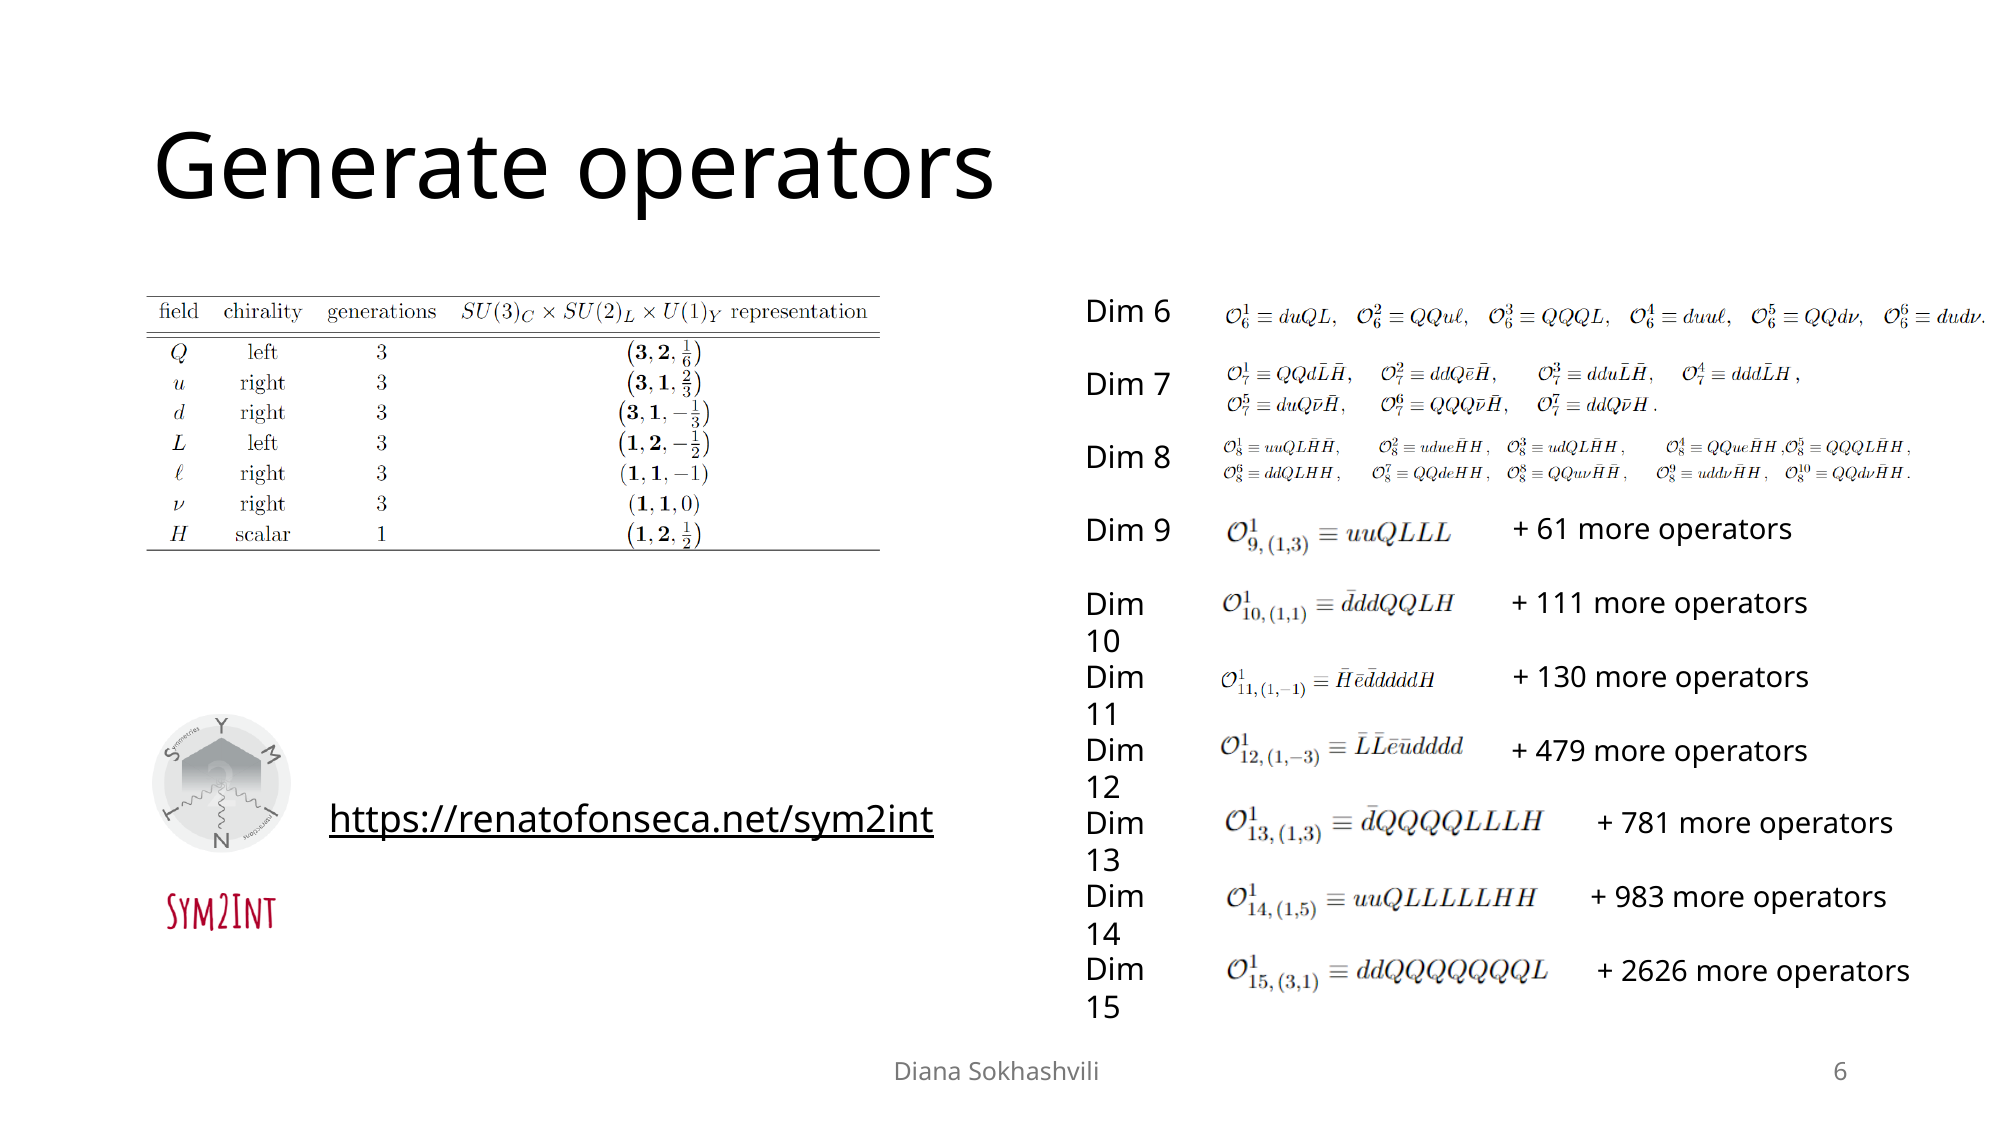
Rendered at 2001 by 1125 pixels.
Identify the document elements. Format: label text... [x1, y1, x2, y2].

text_box + 130 more operators [1490, 651, 1984, 701]
text_box + 111 more operators [1489, 577, 1983, 627]
text_box + 983 more operators [1575, 870, 2000, 921]
text_box + 2626 more operators [1574, 944, 2000, 995]
text_box Dim 14 [1070, 869, 1204, 942]
picture [1213, 870, 1540, 922]
slide_number 6 [1412, 1042, 1863, 1103]
picture [123, 283, 901, 563]
picture [1212, 576, 1456, 628]
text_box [91, 706, 1029, 946]
text_box Dim 12 [1070, 722, 1204, 795]
picture [1213, 651, 1434, 702]
text_box + 479 more operators [1489, 725, 1983, 775]
picture [1213, 793, 1548, 844]
text_box Dim 10 [1070, 576, 1204, 649]
title Generate operators [137, 59, 1863, 278]
picture [1213, 281, 1990, 333]
text_box Dim 13 [1070, 795, 1204, 869]
picture [1202, 341, 1921, 498]
picture [1212, 943, 1551, 994]
picture [1213, 508, 1453, 559]
footer Diana Sokhashvili [662, 1042, 1338, 1103]
text_box Dim 9 [1070, 503, 1204, 556]
text_box + 61 more operators [1490, 503, 1984, 554]
picture [1213, 716, 1465, 767]
text_box Dim 7 [1070, 356, 1202, 409]
text_box Dim 6 [1070, 283, 1204, 336]
text_box Dim 15 [1070, 942, 1204, 1032]
text_box Dim 8 [1070, 429, 1204, 483]
text_box Dim 11 [1070, 649, 1204, 722]
text_box + 781 more operators [1574, 796, 2000, 847]
